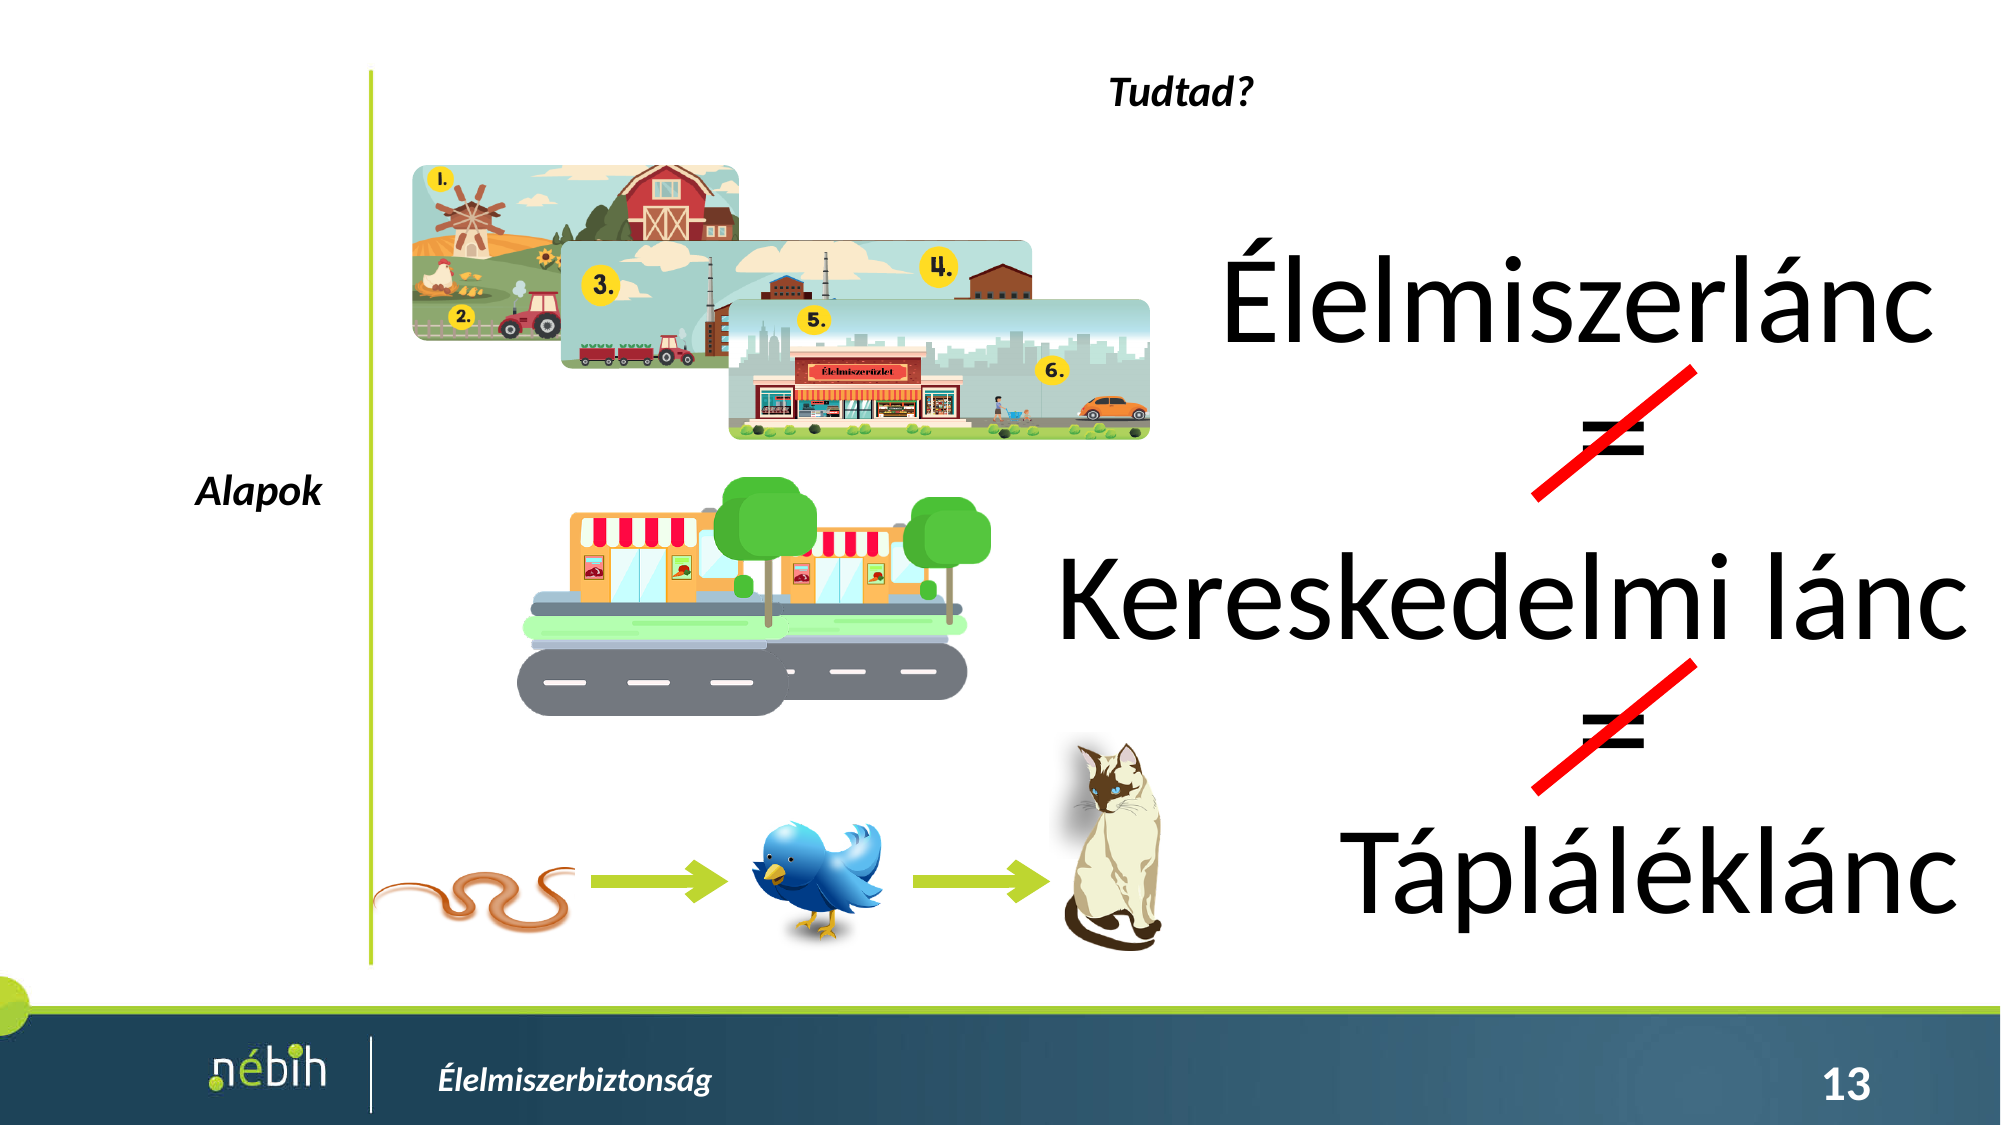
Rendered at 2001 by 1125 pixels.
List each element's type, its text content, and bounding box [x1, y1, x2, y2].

text_box Tudtad? [362, 46, 2000, 151]
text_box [1347, 622, 1881, 820]
text_box Alapok [39, 445, 338, 551]
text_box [1347, 328, 1881, 526]
text_box Élelmiszerlánc [1154, 209, 2000, 375]
picture [0, 0, 2001, 1125]
text_box 13 [1776, 1042, 1886, 1118]
text_box Tápláléklánc [1299, 781, 2000, 947]
text_box Kereskedelmi lánc [1026, 506, 2000, 672]
text_box Élelmiszerbiztonság [423, 1042, 1499, 1125]
